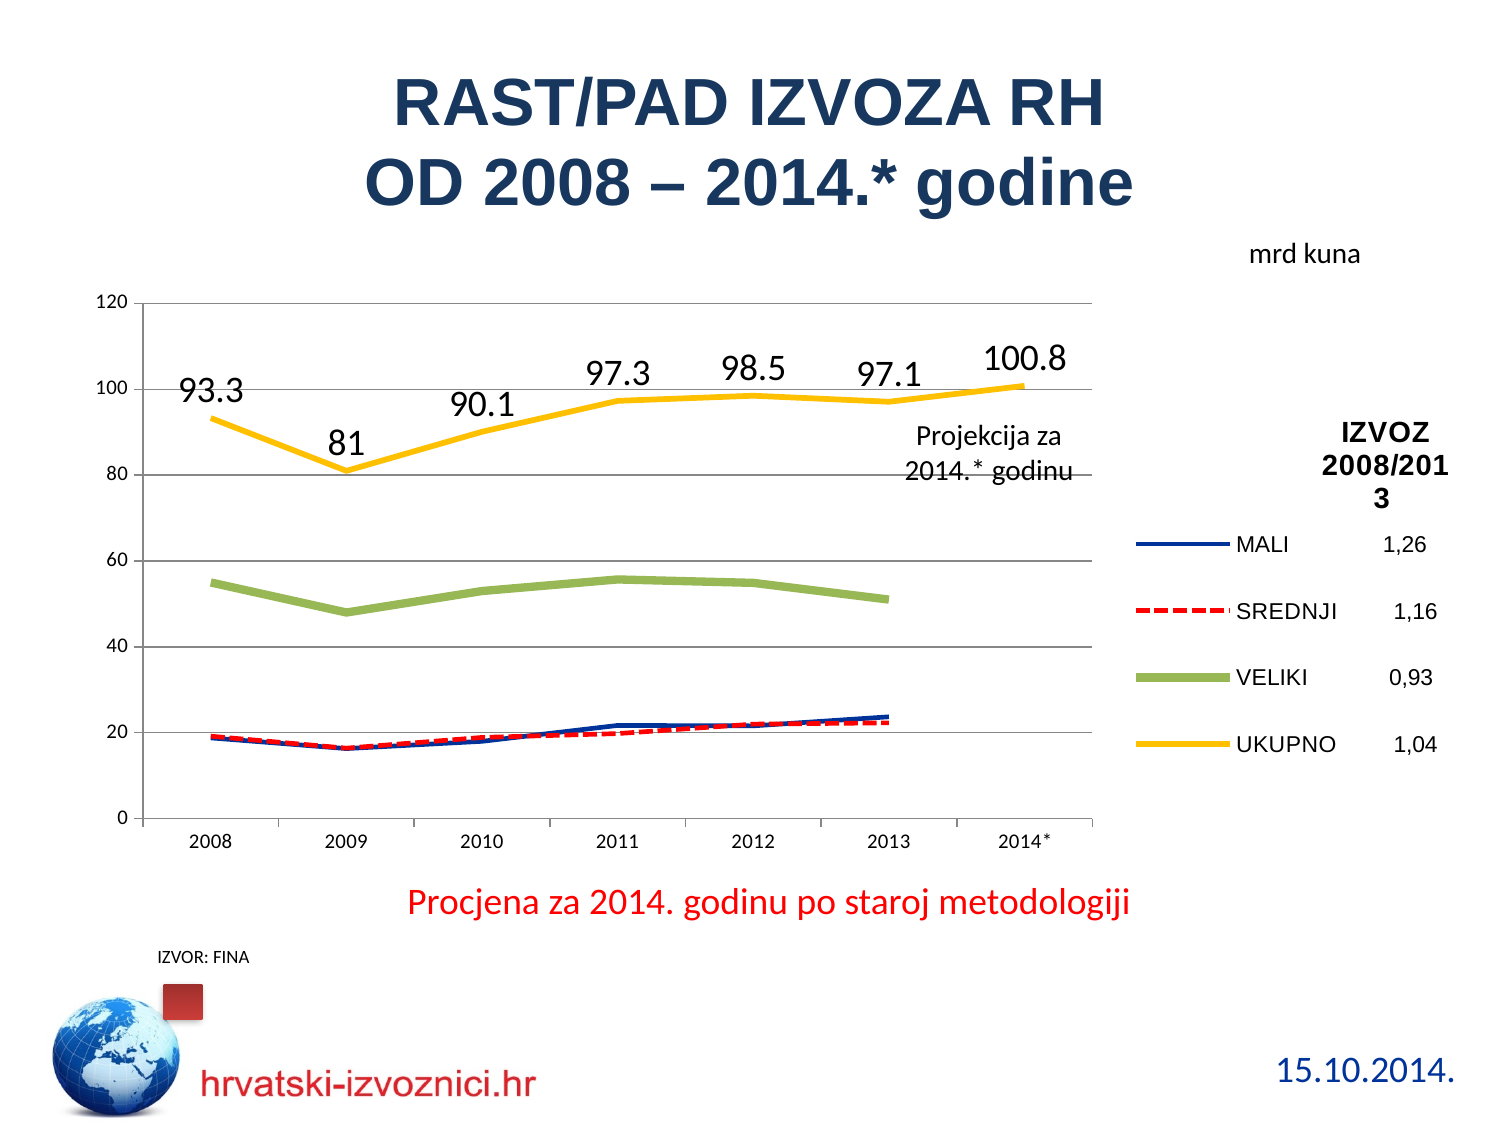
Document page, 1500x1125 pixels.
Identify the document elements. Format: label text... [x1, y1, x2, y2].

chart [76, 280, 1471, 872]
text_box mrd kuna [1234, 227, 1424, 278]
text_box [34, 984, 538, 1125]
text_box IZVOR: FINA [142, 937, 348, 973]
text_box Procjena za 2014. godinu po staroj metodologiji [115, 879, 1424, 926]
text_box 15.10.2014. [542, 1037, 1471, 1098]
title RAST/PAD IZVOZA RH OD 2008 – 2014.* godine [75, 37, 1425, 241]
